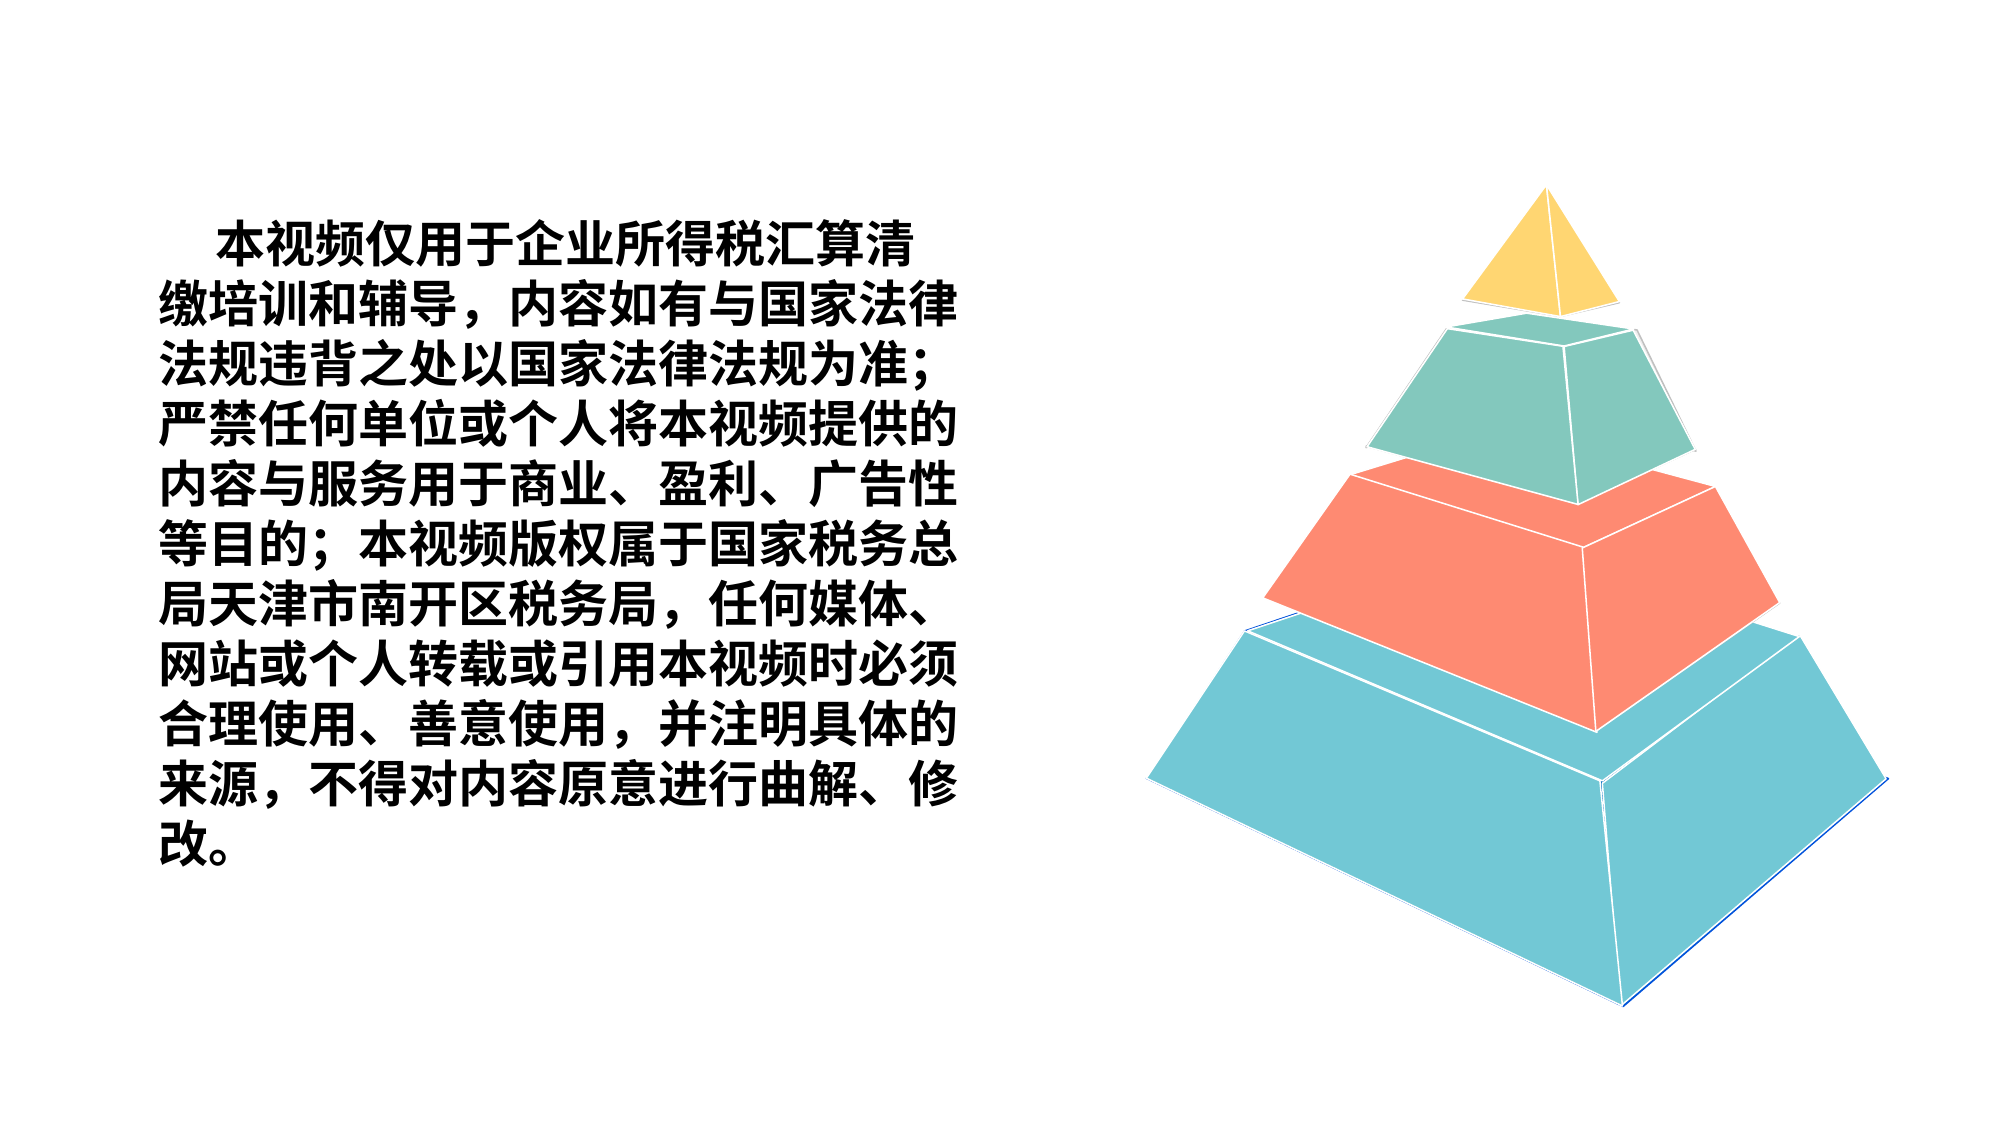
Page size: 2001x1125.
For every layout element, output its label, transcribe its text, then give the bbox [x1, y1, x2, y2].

text_box 本视频仅用于企业所得税汇算清缴培训和辅导，内容如有与国家法律法规违背之处以国家法律法规为准；严禁任何单位或个人将本视频提供的内容与服务用于商业、盈利、广告性等目的；本视频版权属于国家税务总局天津市南开区税务局，任何媒体、网站或个人转载或引用本视频时必须合理使用、善意使用，并注明具体的来源，不得对内容原意进行曲解、修改。 [143, 204, 979, 925]
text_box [1146, 184, 1889, 1007]
